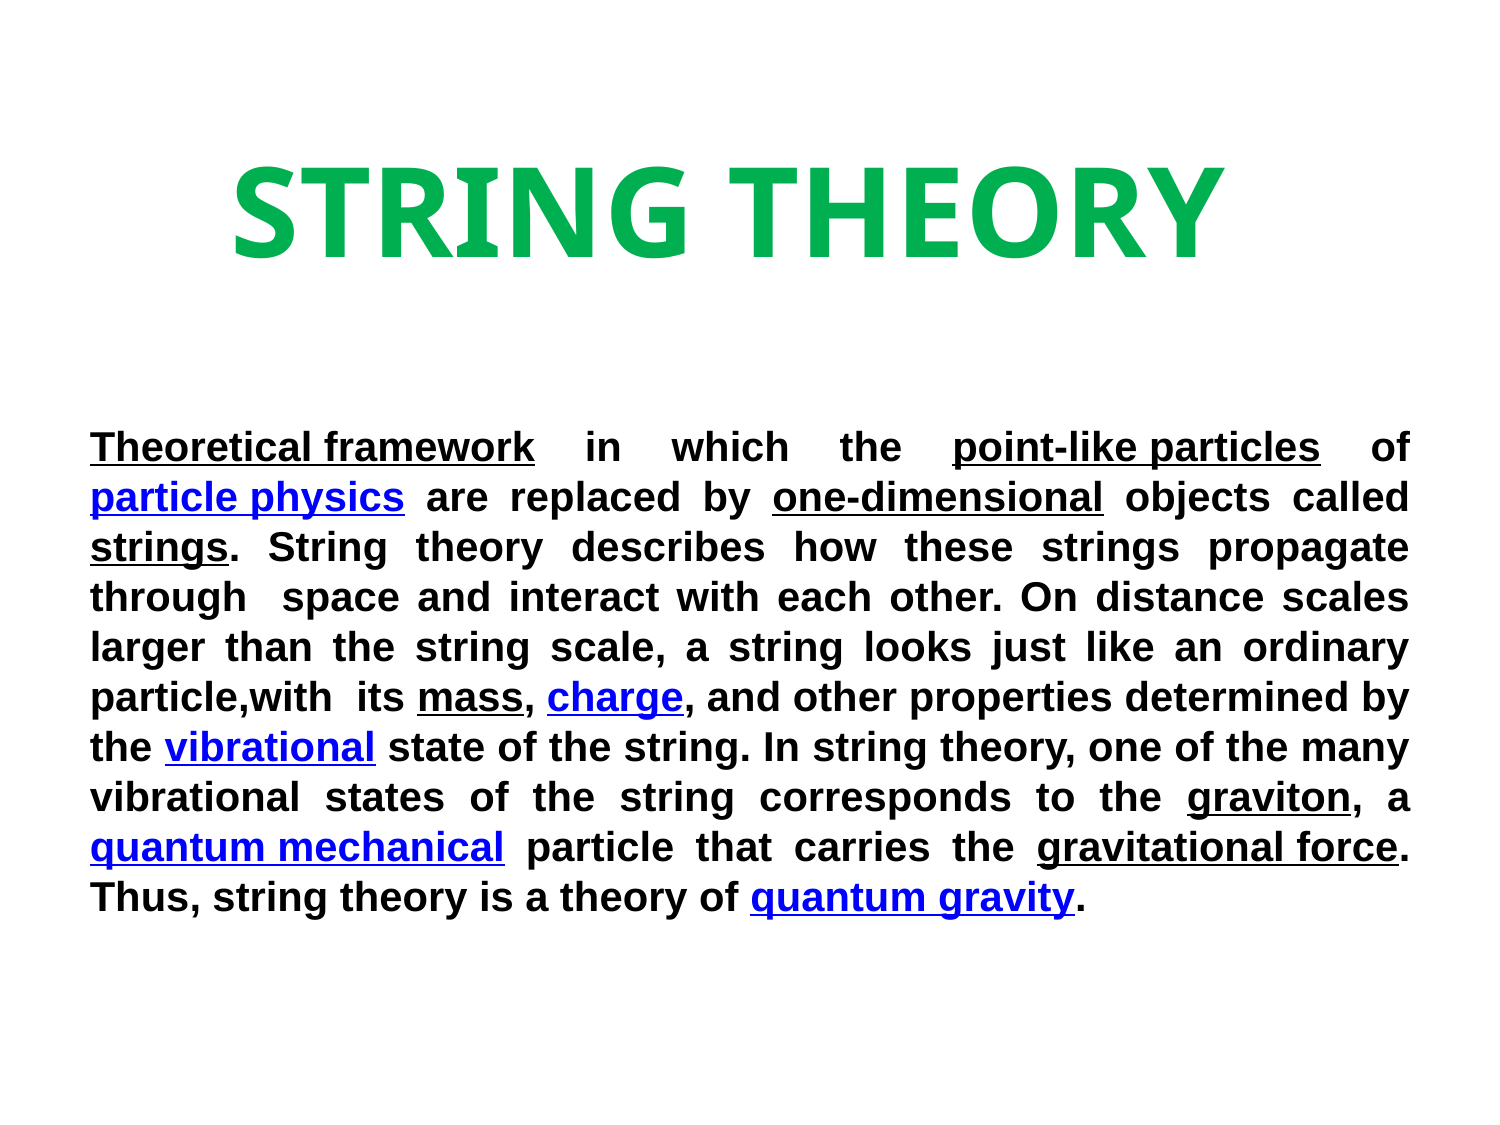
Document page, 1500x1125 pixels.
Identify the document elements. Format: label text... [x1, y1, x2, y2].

text_box STRING THEORY [215, 124, 1241, 290]
text_box Theoretical framework in which the point-like particles of particle physics are replaced by one-dimensional objects called strings. String theory describes how these strings propagate through space and interact with each other. On distance scales larger than the string scale, a string looks just like an ordinary particle,with its mass, charge, and other properties determined by the vibrational state of the string. In string theory, one of the many vibrational states of the string corresponds to the graviton, a quantum mechanical particle that carries the gravitational force. Thus, string theory is a theory of quantum gravity. [74, 412, 1425, 928]
